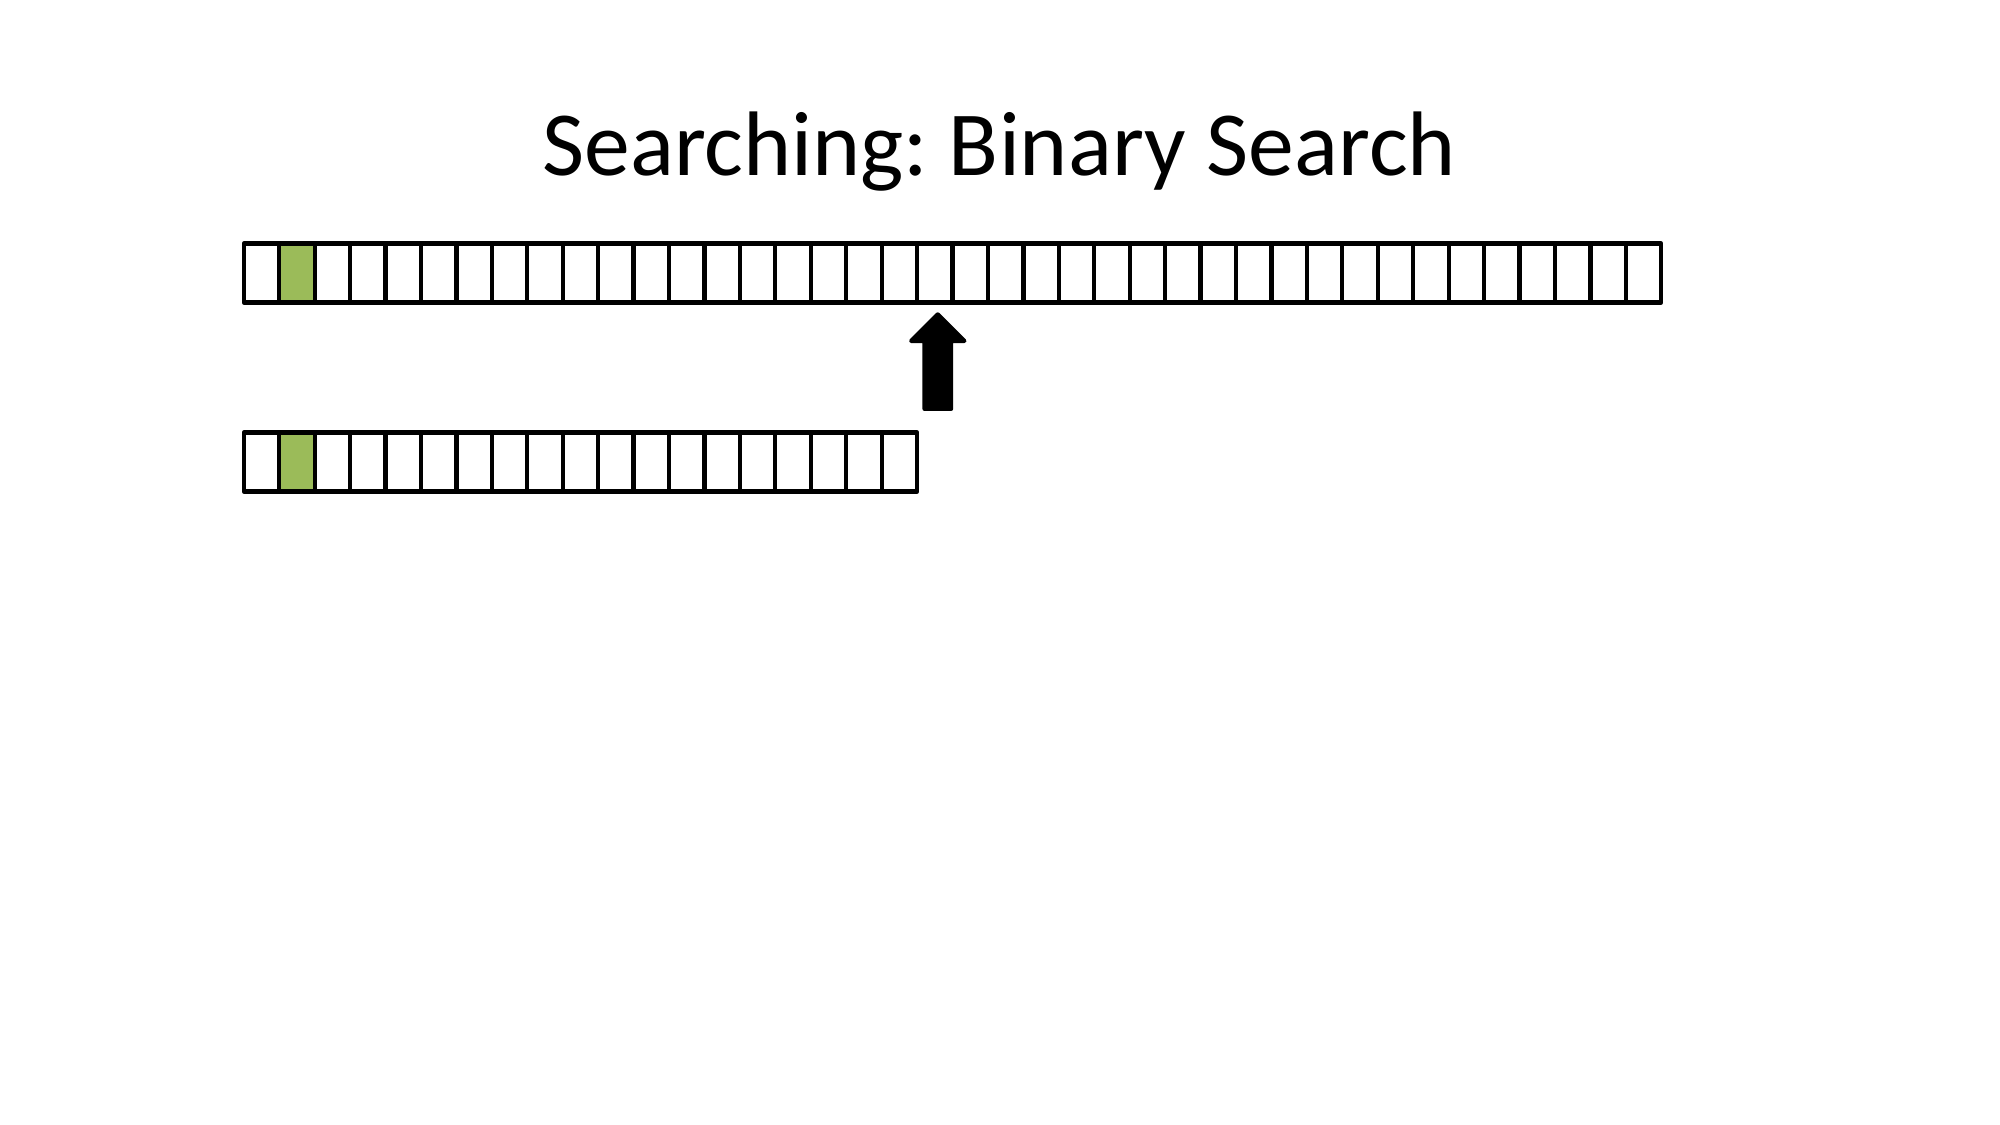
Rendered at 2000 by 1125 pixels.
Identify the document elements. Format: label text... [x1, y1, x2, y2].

text_box [490, 430, 525, 494]
text_box [773, 241, 809, 305]
text_box [809, 430, 844, 494]
text_box [454, 430, 490, 494]
text_box [1163, 241, 1199, 305]
text_box [702, 241, 738, 305]
text_box [596, 241, 632, 305]
text_box [880, 430, 919, 494]
text_box [1057, 241, 1092, 305]
text_box [1517, 241, 1553, 305]
text_box [738, 241, 773, 305]
text_box [738, 430, 773, 494]
text_box [915, 241, 950, 305]
text_box [313, 241, 348, 305]
text_box [667, 241, 702, 305]
text_box [632, 241, 667, 305]
text_box [632, 430, 667, 494]
text_box [1199, 241, 1234, 305]
text_box [348, 430, 383, 494]
text_box [844, 430, 880, 494]
text_box [419, 241, 454, 305]
text_box [1234, 241, 1269, 305]
text_box [1269, 241, 1305, 305]
text_box [986, 241, 1021, 305]
text_box [419, 430, 454, 494]
text_box [1482, 241, 1517, 305]
text_box [773, 430, 809, 494]
text_box [1021, 241, 1057, 305]
text_box [383, 241, 419, 305]
text_box [313, 430, 348, 494]
text_box [242, 430, 277, 494]
text_box [1411, 241, 1447, 305]
title Searching: Binary Search [99, 45, 1900, 233]
text_box [454, 241, 490, 305]
text_box [242, 241, 277, 305]
text_box [1340, 241, 1376, 305]
text_box [1376, 241, 1411, 305]
text_box [1305, 241, 1340, 305]
text_box [702, 430, 738, 494]
text_box [844, 241, 880, 305]
text_box [667, 430, 702, 494]
text_box [880, 241, 915, 305]
text_box [490, 241, 525, 305]
text_box [1447, 241, 1482, 305]
text_box [525, 241, 561, 305]
text_box [1553, 241, 1588, 305]
text_box [561, 241, 596, 305]
text_box [277, 430, 313, 494]
text_box [1588, 241, 1624, 305]
text_box [909, 312, 967, 411]
text_box [1624, 241, 1663, 305]
text_box [809, 241, 844, 305]
text_box [596, 430, 632, 494]
text_box [383, 430, 419, 494]
text_box [1128, 241, 1163, 305]
text_box [561, 430, 596, 494]
text_box [1092, 241, 1128, 305]
text_box [348, 241, 383, 305]
text_box [277, 241, 313, 305]
text_box [950, 241, 986, 305]
text_box [525, 430, 561, 494]
